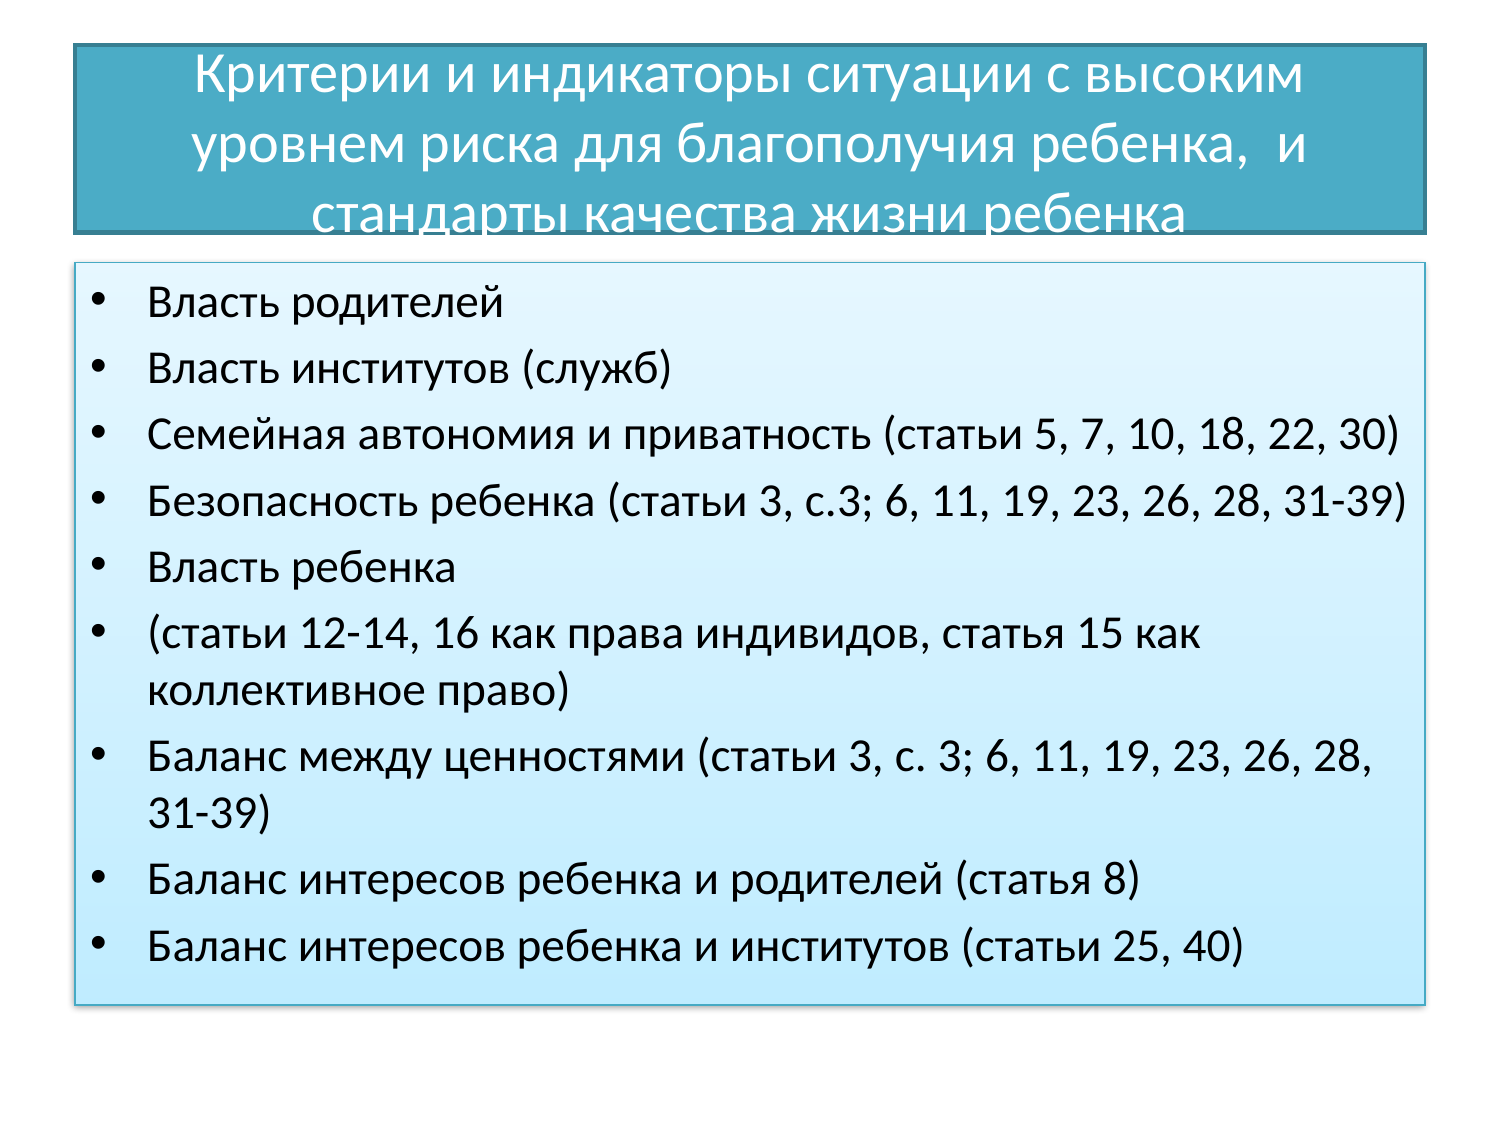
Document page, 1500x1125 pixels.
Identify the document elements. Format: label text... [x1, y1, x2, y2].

list Власть родителей Власть институтов (служб) Семейная автономия и приватность (статьи 5, 7, 10, 18, 22, 30) Безопасность ребенка (статьи 3, с.3; 6, 11, 19, 23, 26, 28, 31-39) Власть ребенка (статьи 12-14, 16 как права индивидов, статья 15 как коллективное право) Баланс между ценностями (статьи 3, с. 3; 6, 11, 19, 23, 26, 28, 31-39) Баланс интересов ребенка и родителей (статья 8) Баланс интересов ребенка и институтов (статьи 25, 40) [74, 262, 1426, 1006]
title Критерии и индикаторы ситуации с высоким уровнем риска для благополучия ребенка, и стандарты качества жизни ребенка [73, 43, 1427, 235]
